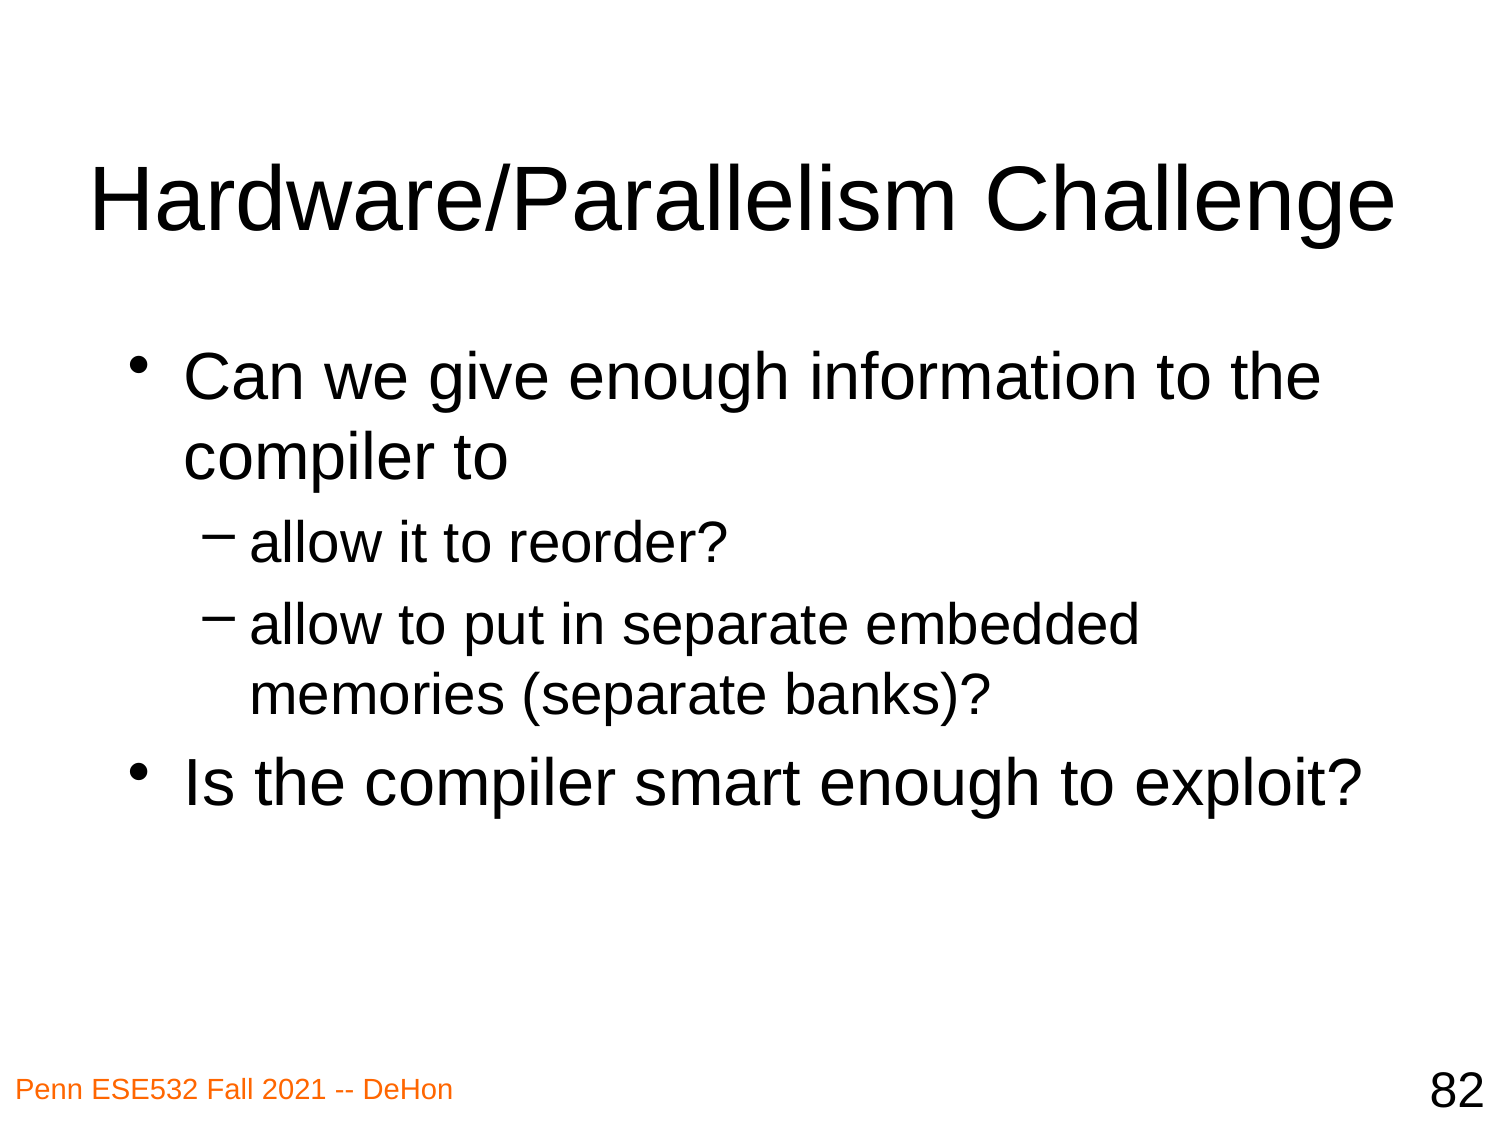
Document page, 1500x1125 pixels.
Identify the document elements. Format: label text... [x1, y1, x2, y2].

list Can we give enough information to the compiler to allow it to reorder? allow to put in separate embedded memories (separate banks)? Is the compiler smart enough to exploit? [112, 324, 1388, 1001]
title Hardware/Parallelism Challenge [49, 99, 1438, 288]
slide_number 82 [1187, 1049, 1500, 1125]
slide_number Penn ESE532 Fall 2021 -- DeHon [0, 1062, 576, 1125]
